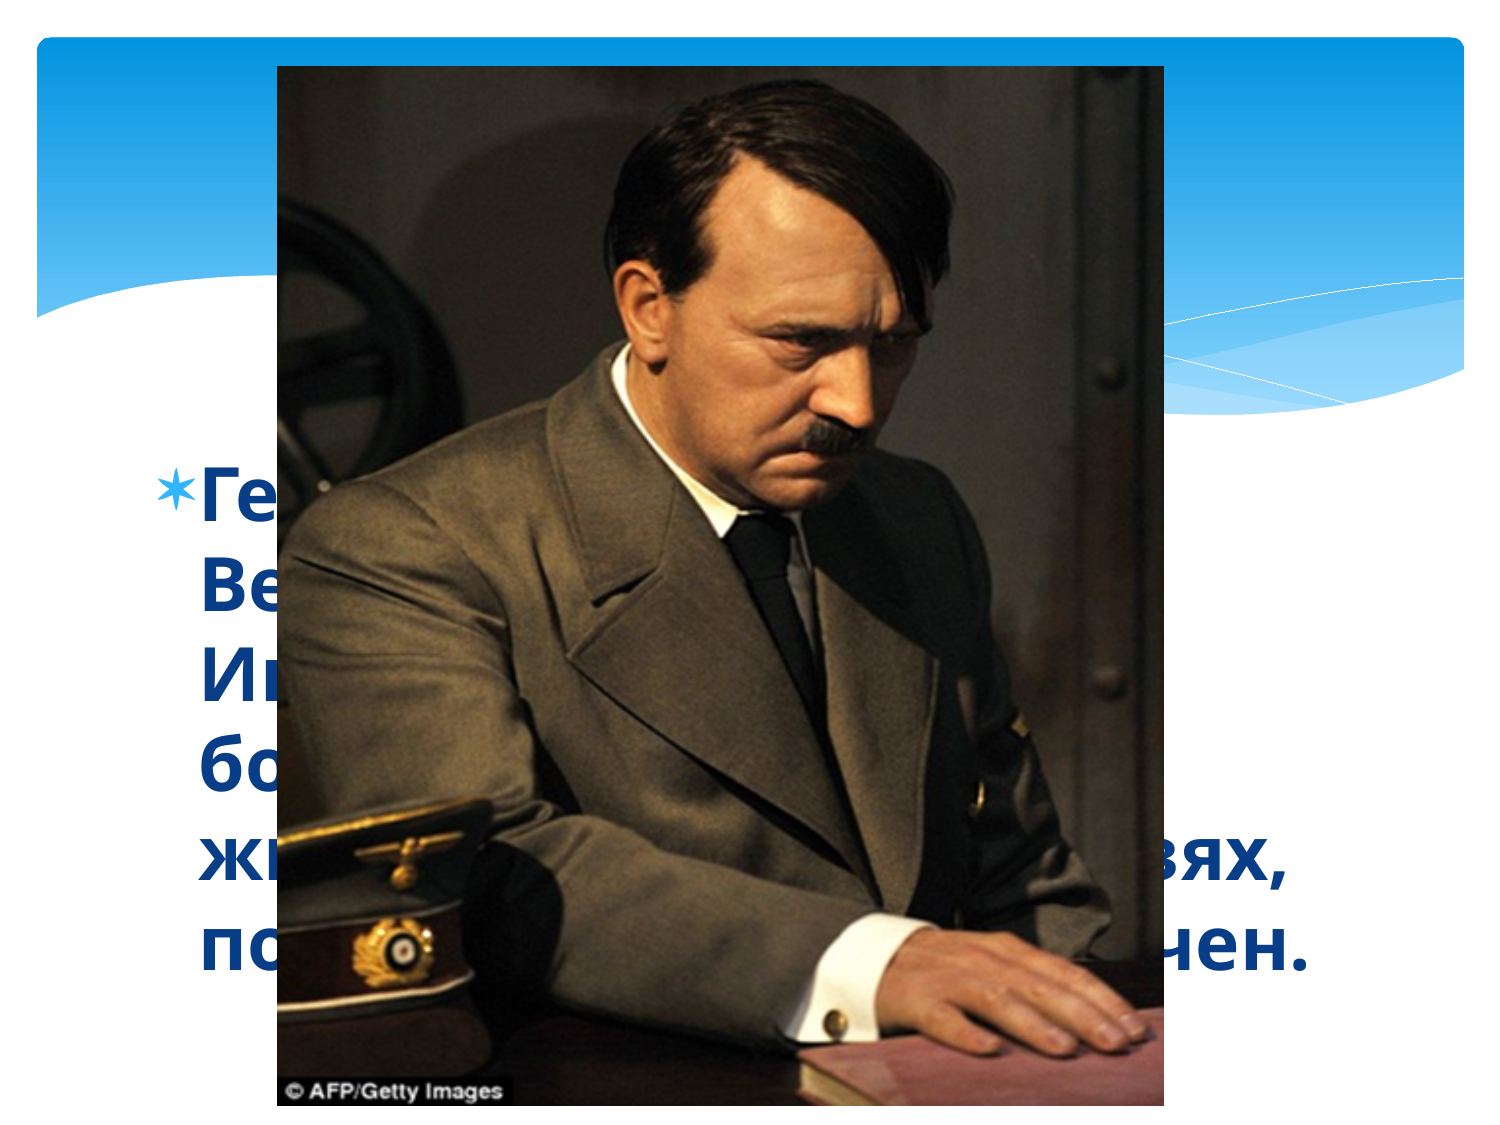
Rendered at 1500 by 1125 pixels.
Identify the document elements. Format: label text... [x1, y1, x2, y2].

list Герой войны. Вегетарианец.Не курит. Иногда позволяет себе бокал пива. В личной жизни аскетичен. В связях, порочащих его, не замечен. [1170, 438, 1359, 1005]
list Герой войны. Вегетарианец.Не курит. Иногда позволяет себе бокал пива. В личной жизни аскетичен. В связях, порочащих его, не замечен. [143, 438, 271, 1005]
picture [277, 67, 1164, 1107]
